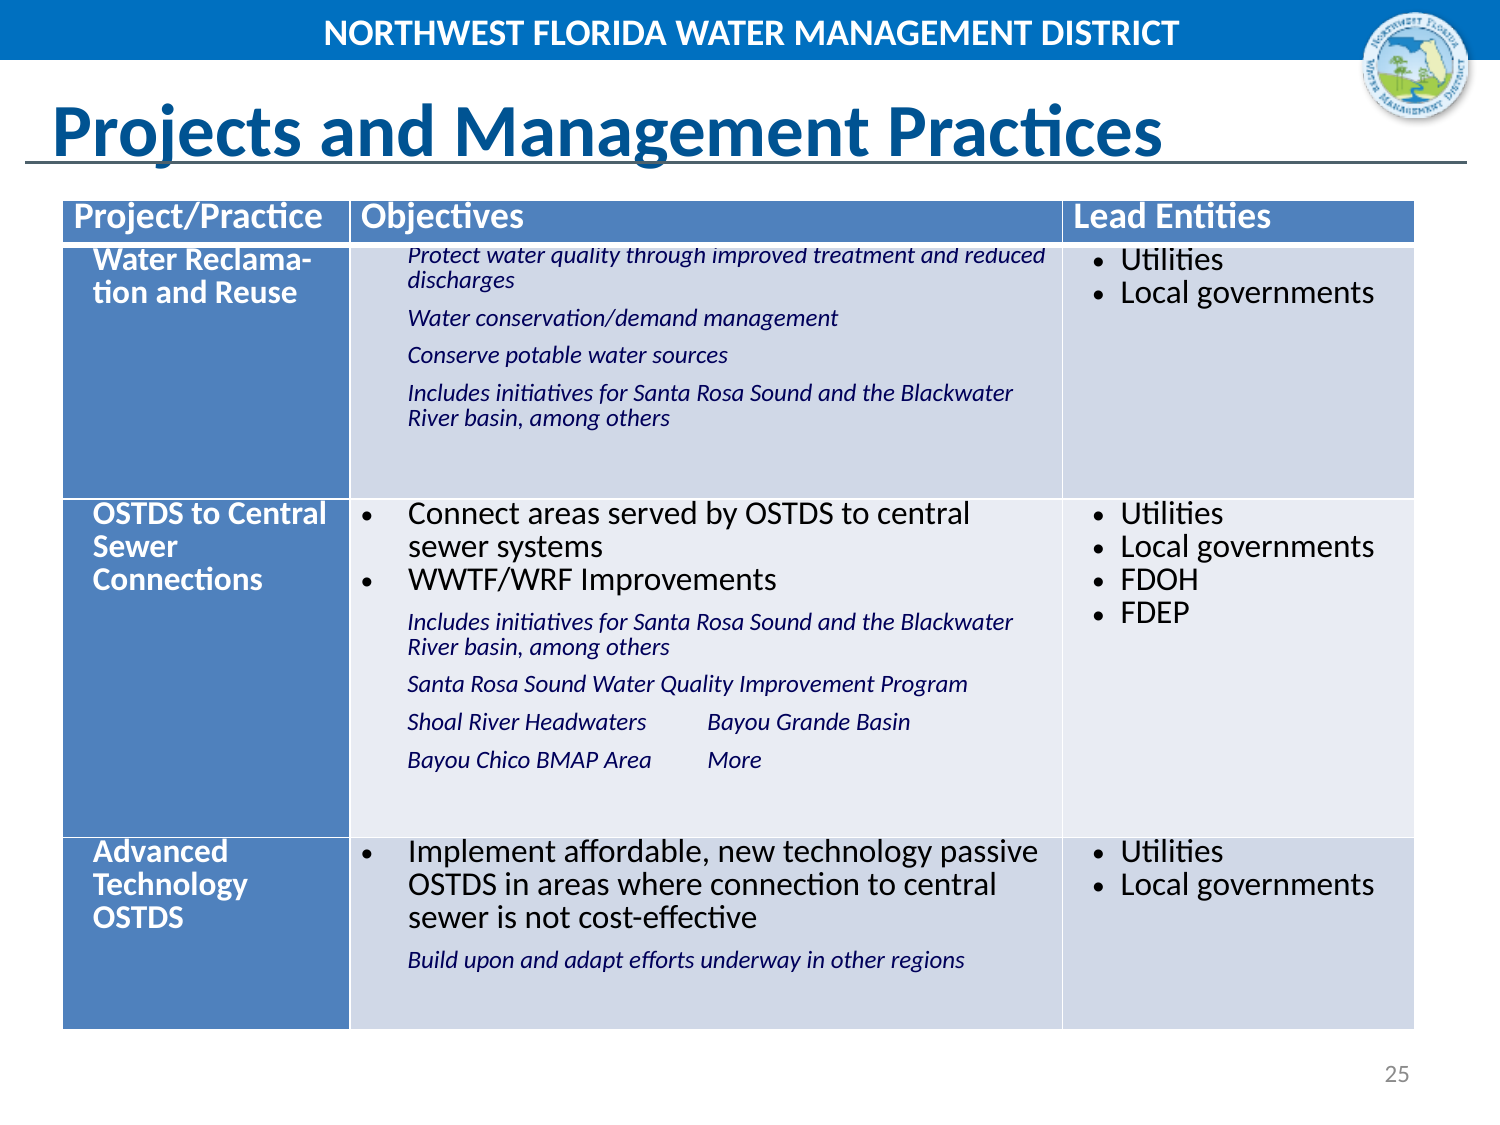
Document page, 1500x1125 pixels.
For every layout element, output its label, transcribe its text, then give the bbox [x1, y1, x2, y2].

table_cell OSTDS to Central Sewer Connections [63, 500, 349, 837]
table_cell Protect water quality through improved treatment and reduced discharges Water conservation/demand management Conserve potable water sources Includes initiatives for Santa Rosa Sound and the Blackwater River basin, among others [351, 248, 1062, 498]
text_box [12, 74, 1468, 201]
text_box NORTHWEST FLORIDA WATER MANAGEMENT DISTRICT [0, 0, 1500, 60]
picture [1362, 12, 1468, 74]
table_cell Implement affordable, new technology passive OSTDS in areas where connection to central sewer is not cost-effective Build upon and adapt efforts underway in other regions [351, 838, 1062, 1029]
table_header Lead Entities [1063, 210, 1414, 242]
table_cell Utilities Local governments [1063, 838, 1414, 1029]
table_header Project/Practice [63, 210, 349, 242]
table_cell Advanced Technology OSTDS [63, 838, 349, 1029]
table_cell Water Reclama-tion and Reuse [63, 248, 349, 498]
slide_number 25 [1074, 1042, 1425, 1103]
table_cell Connect areas served by OSTDS to central sewer systems WWTF/WRF Improvements Includes initiatives for Santa Rosa Sound and the Blackwater River basin, among others Santa Rosa Sound Water Quality Improvement Program Shoal River Headwaters Bayou Grande Basin Bayou Chico BMAP Area More [351, 500, 1062, 837]
table_cell Utilities Local governments FDOH FDEP [1063, 500, 1414, 837]
table_header Objectives [351, 210, 1062, 242]
table_cell Utilities Local governments [1063, 248, 1414, 498]
